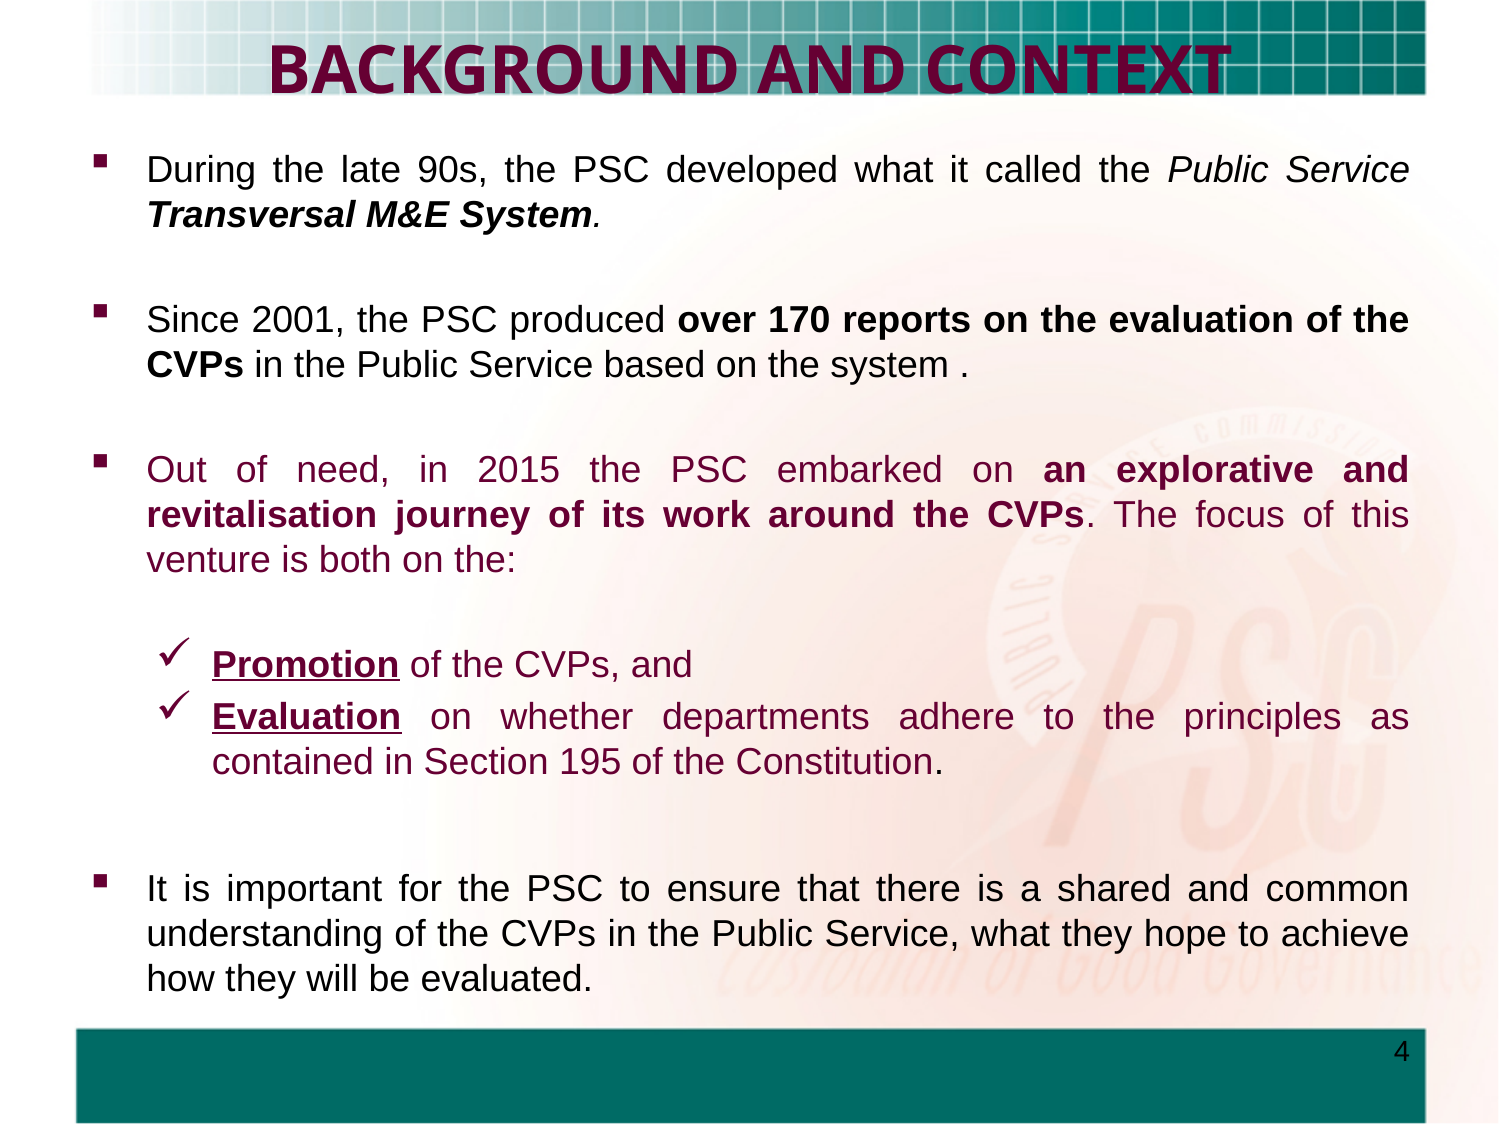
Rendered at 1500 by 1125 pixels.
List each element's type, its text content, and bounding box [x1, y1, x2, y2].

list During the late 90s, the PSC developed what it called the Public Service Transversal M&E System. Since 2001, the PSC produced over 170 reports on the evaluation of the CVPs in the Public Service based on the system . Out of need, in 2015 the PSC embarked on an explorative and revitalisation journey of its work around the CVPs. The focus of this venture is both on the: Promotion of the CVPs, and Evaluation on whether departments adhere to the principles as contained in Section 195 of the Constitution. It is important for the PSC to ensure that there is a shared and common understanding of the CVPs in the Public Service, what they hope to achieve how they will be evaluated. [75, 137, 1425, 1025]
title BACKGROUND AND CONTEXT [75, 19, 1425, 114]
slide_number 4 [1074, 1024, 1426, 1103]
picture [0, 0, 1500, 1125]
